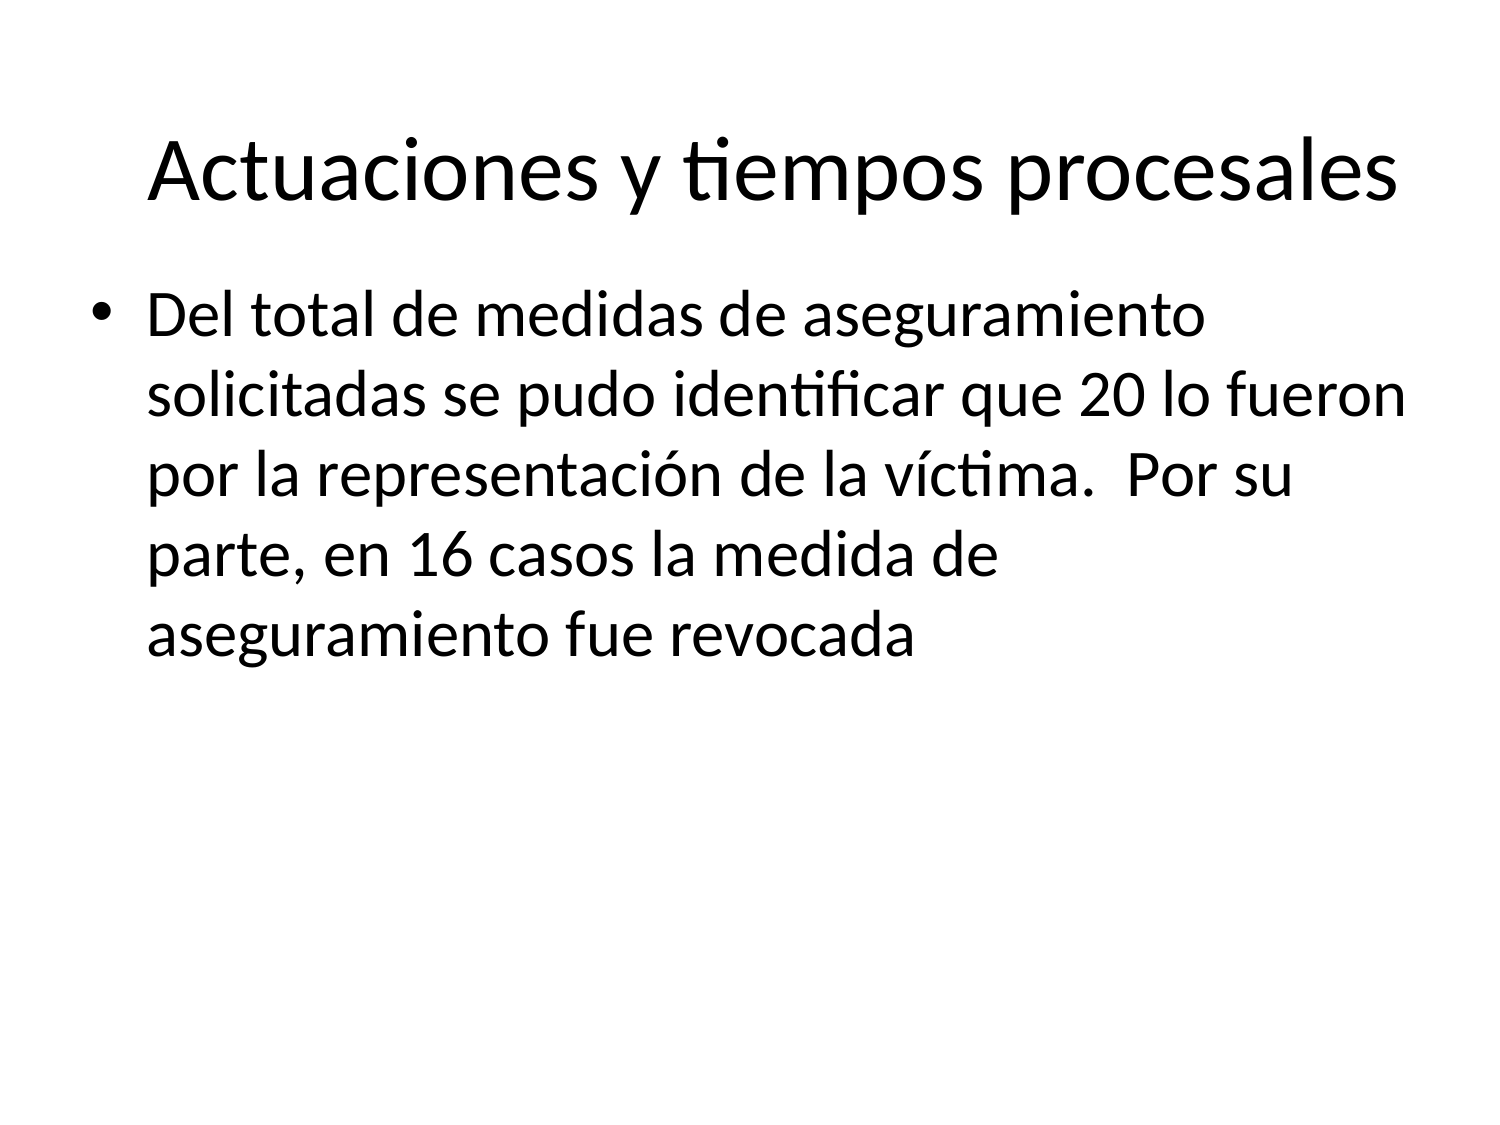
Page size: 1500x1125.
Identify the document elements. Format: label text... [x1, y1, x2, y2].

text_box Actuaciones y tiempos procesales [99, 70, 1450, 258]
list Del total de medidas de aseguramiento solicitadas se pudo identificar que 20 lo fueron por la representación de la víctima. Por su parte, en 16 casos la medida de aseguramiento fue revocada [75, 262, 1425, 1005]
